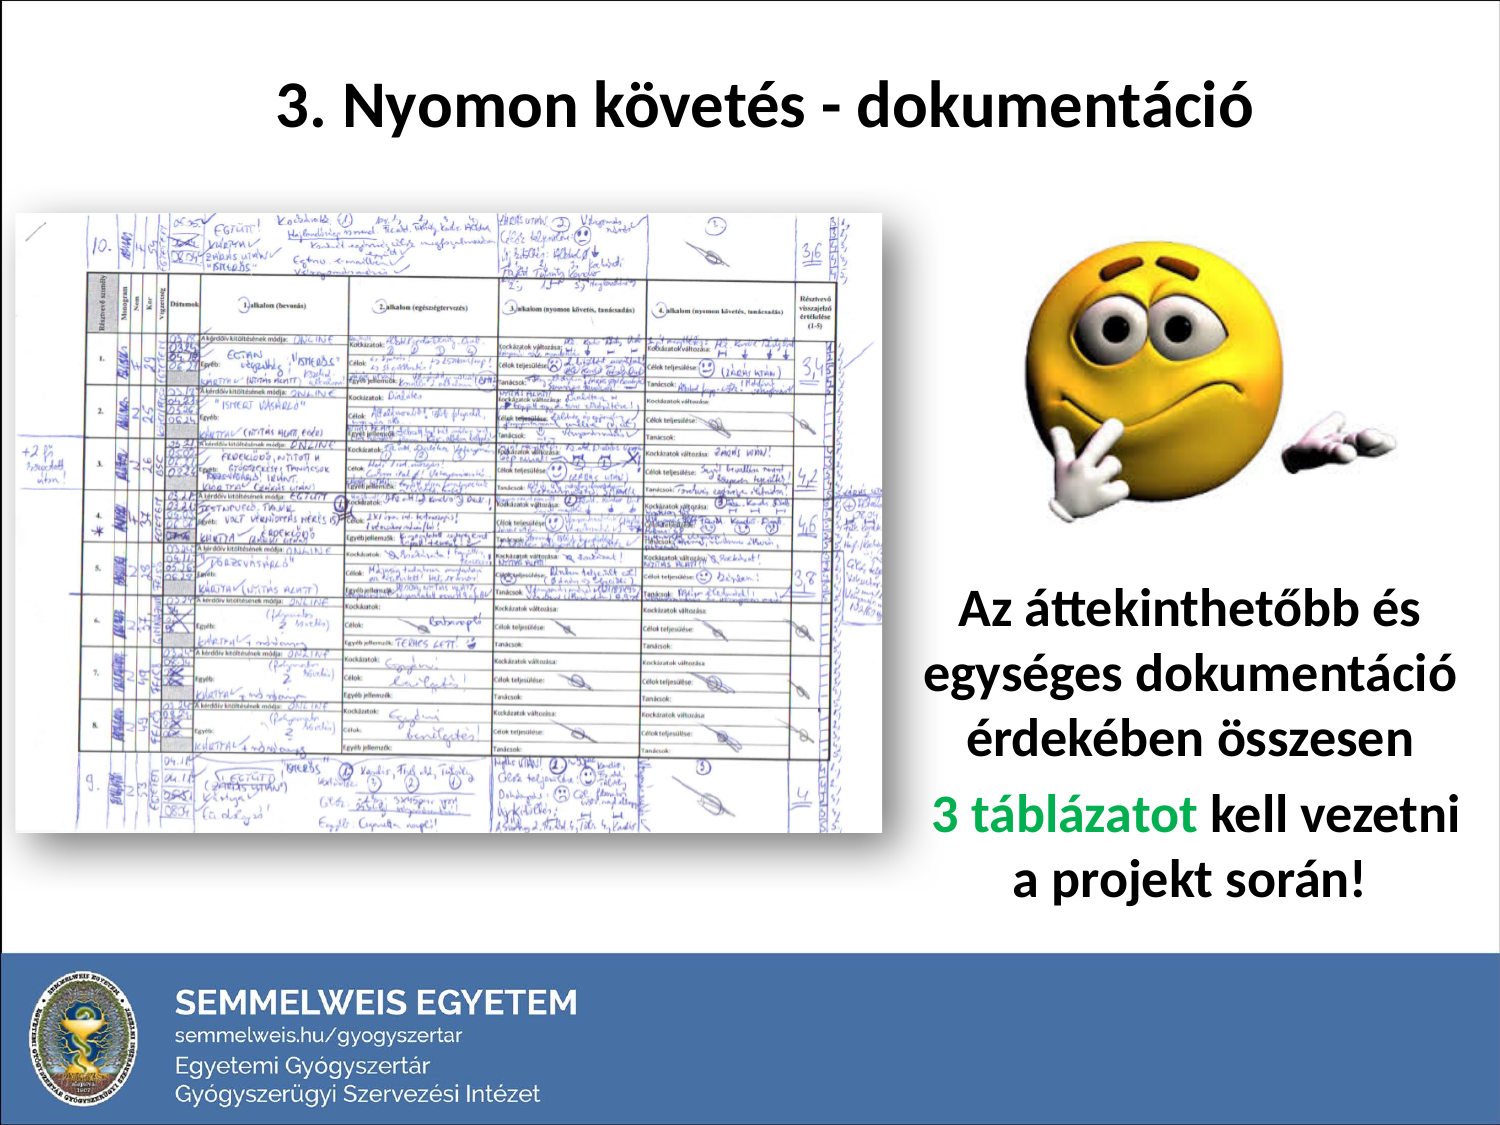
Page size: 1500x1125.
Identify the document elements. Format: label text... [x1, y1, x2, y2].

list Az áttekinthetőbb és egységes dokumentáció érdekében összesen 3 táblázatot kell vezetni a projekt során! [901, 261, 1480, 1005]
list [138, 89, 759, 957]
picture [0, 0, 1500, 1125]
title 3. Nyomon követés - dokumentáció [90, 6, 1441, 195]
